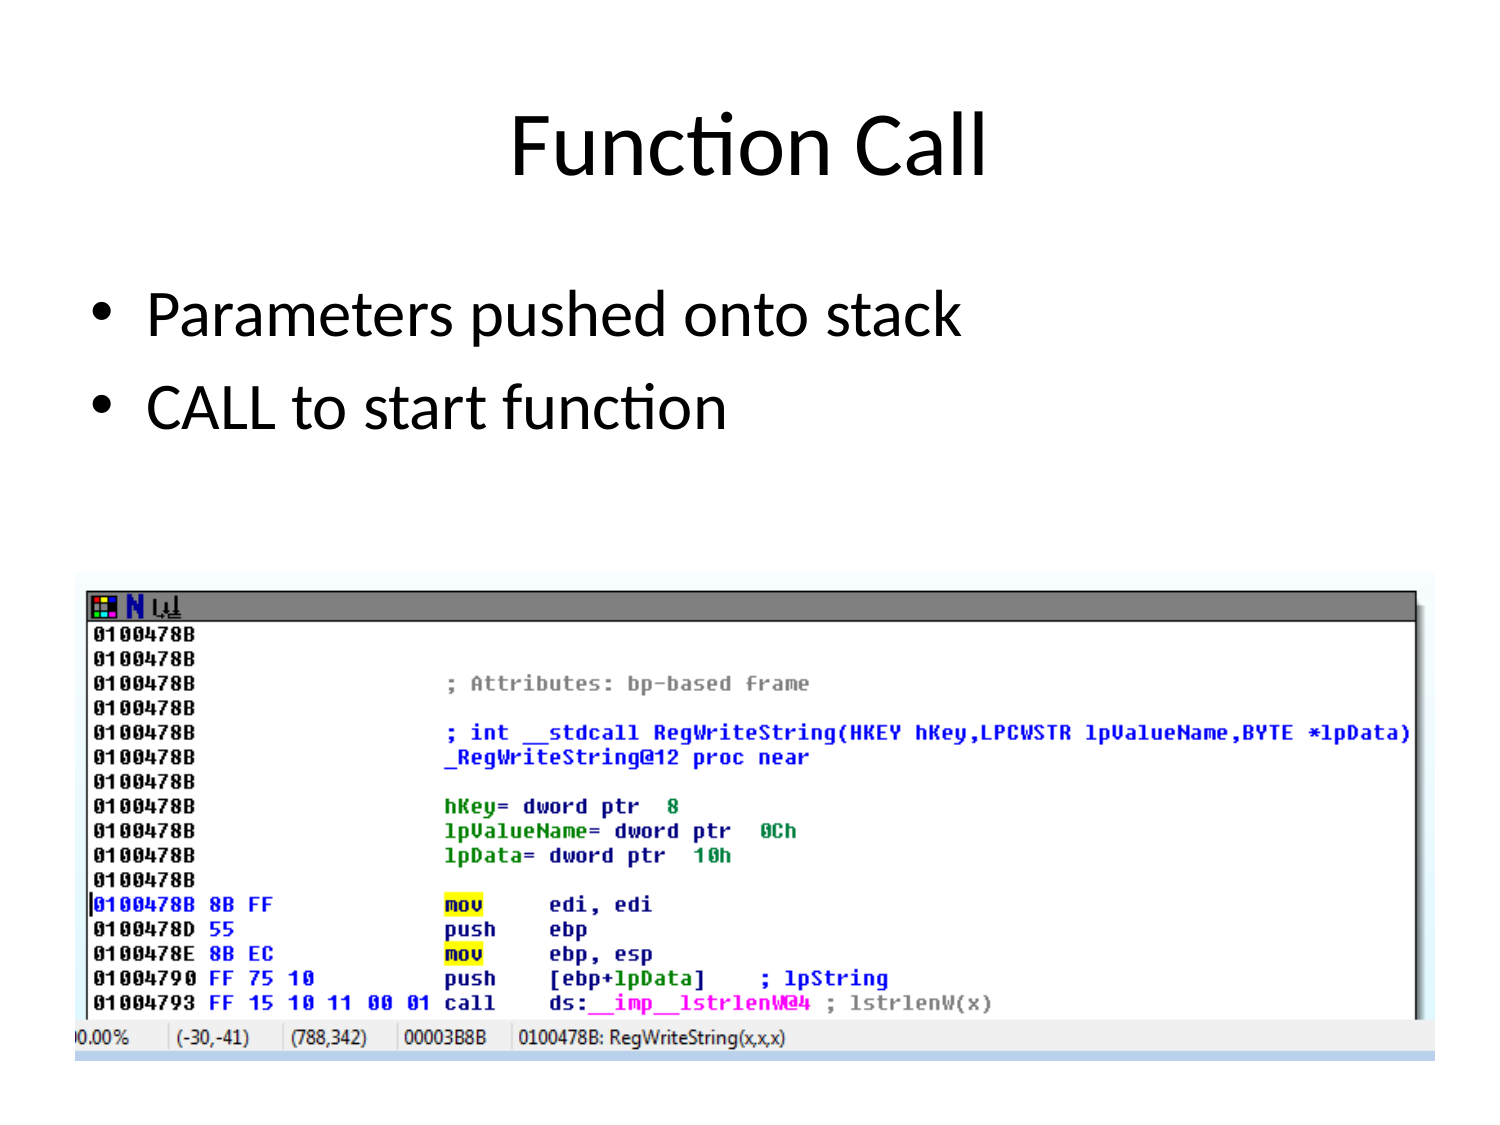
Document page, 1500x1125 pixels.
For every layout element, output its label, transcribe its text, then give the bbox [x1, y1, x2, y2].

picture [74, 573, 1436, 1061]
title Function Call [75, 45, 1425, 233]
list Parameters pushed onto stack CALL to start function [75, 262, 1425, 571]
